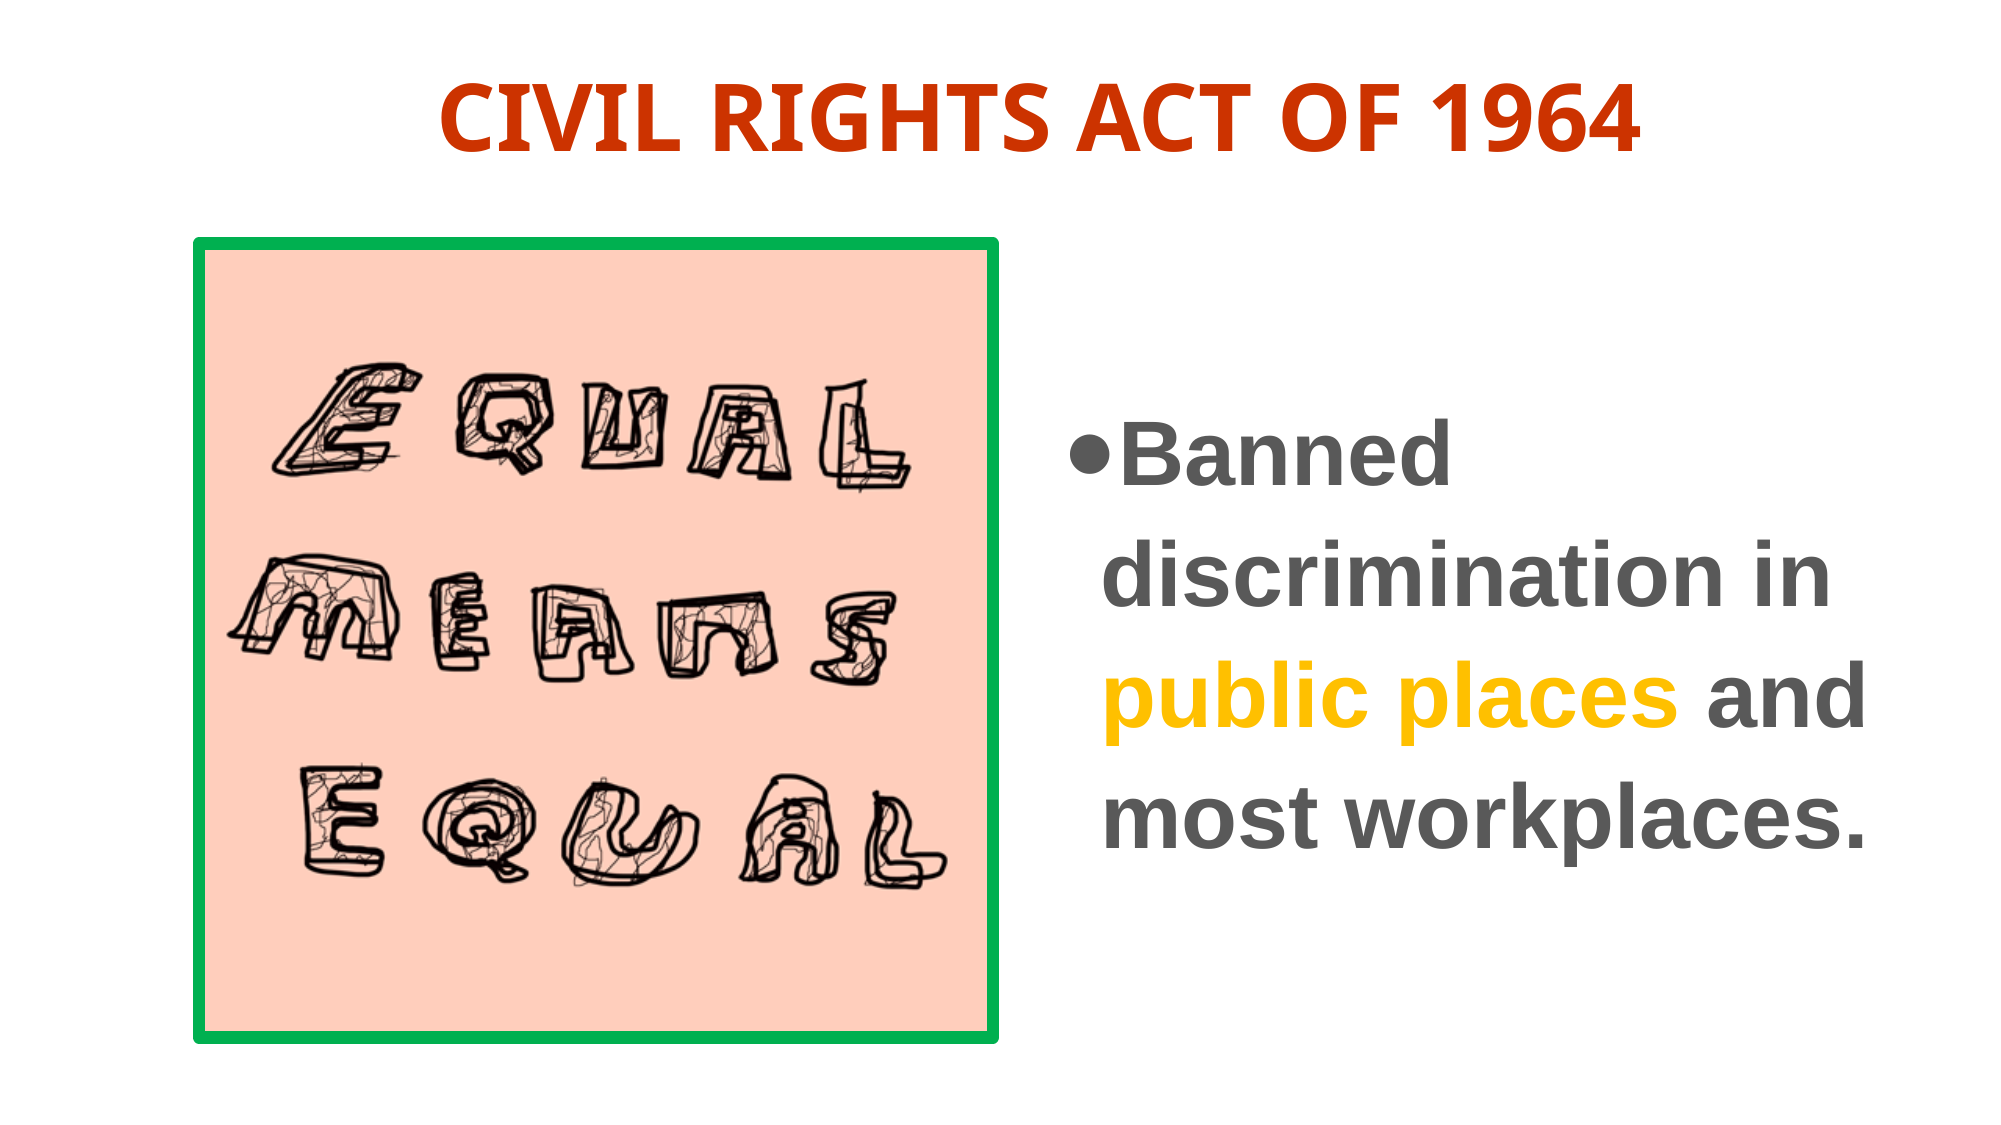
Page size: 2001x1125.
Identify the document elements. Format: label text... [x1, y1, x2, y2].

picture [205, 249, 987, 1032]
title CIVIL RIGHTS ACT OF 1964 [205, 62, 1875, 308]
list Banned discrimination in public places and most workplaces. [1047, 375, 1950, 1080]
